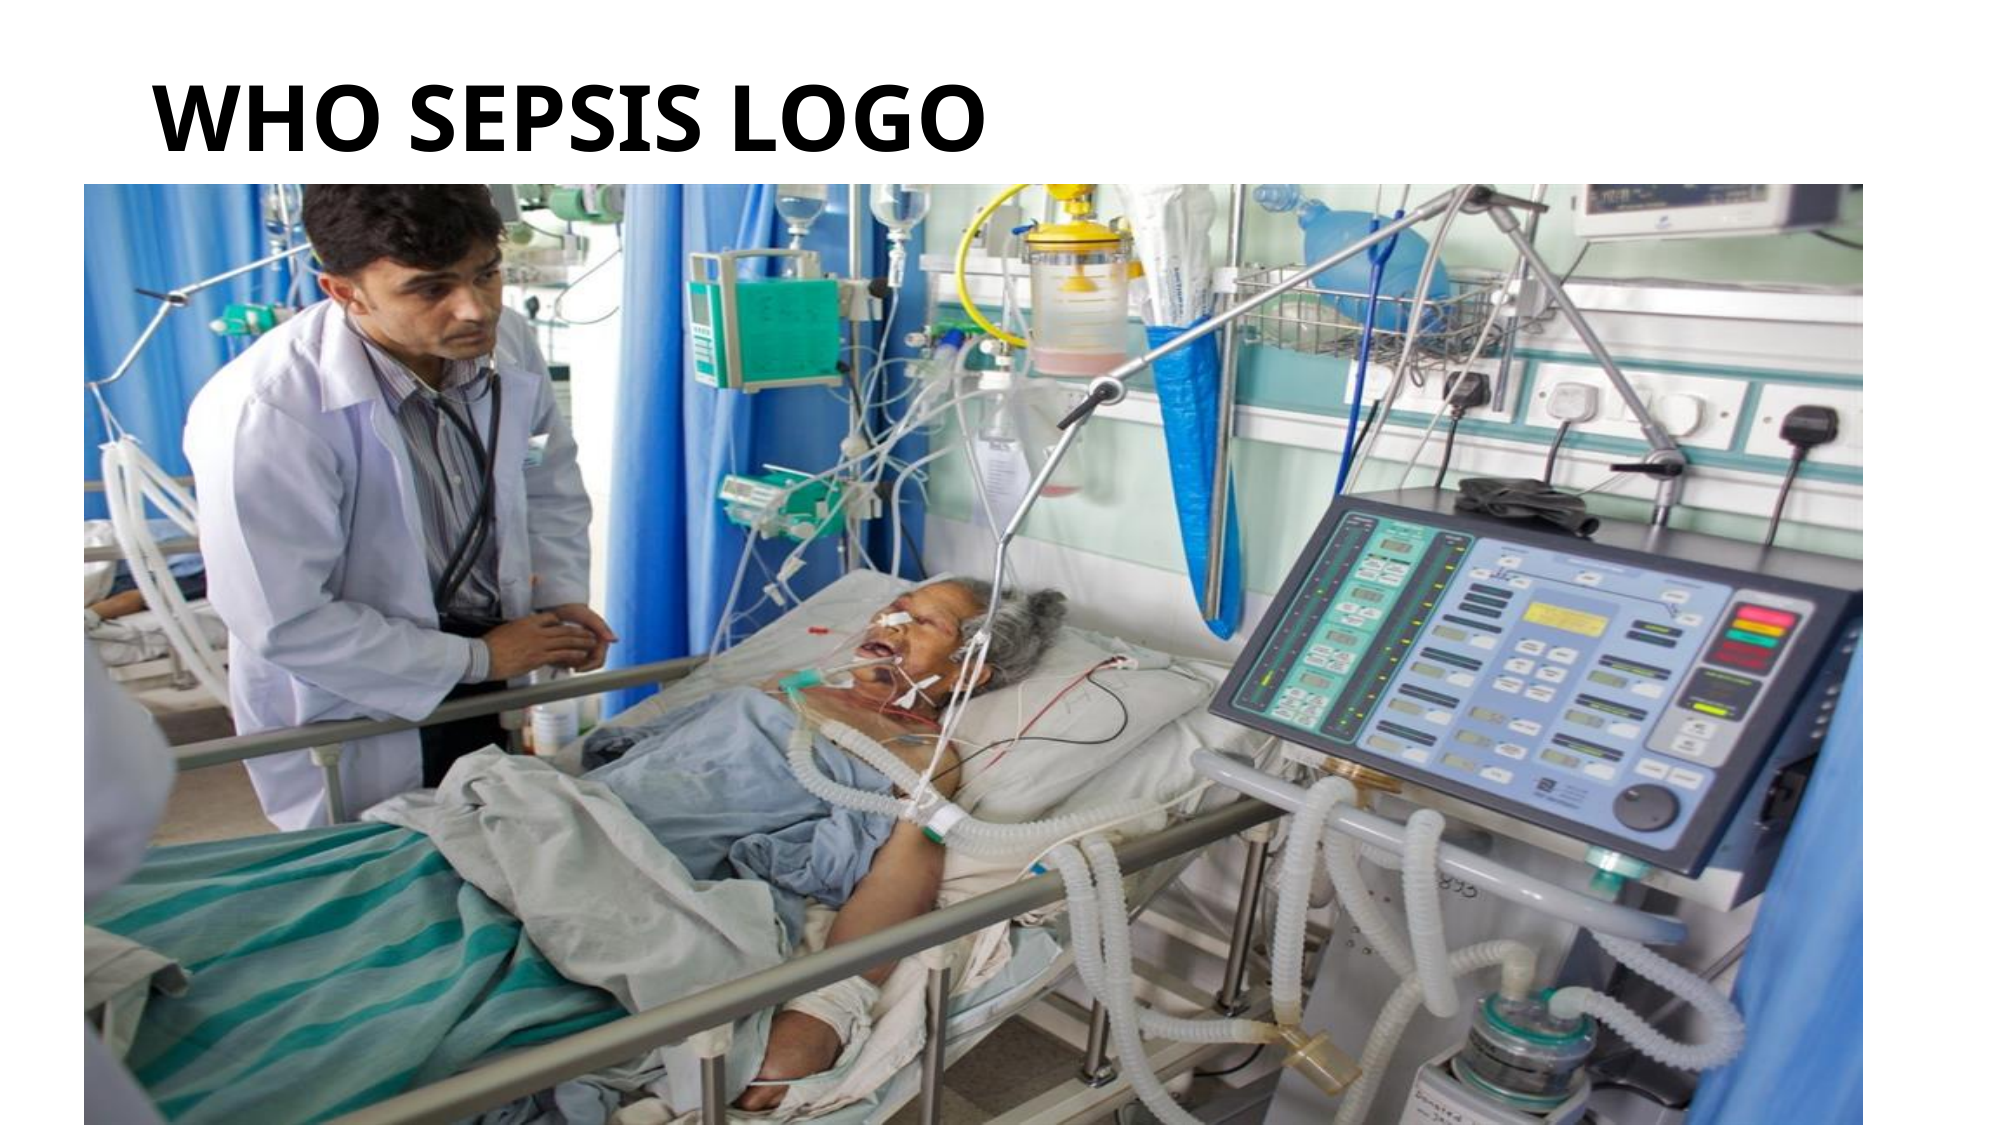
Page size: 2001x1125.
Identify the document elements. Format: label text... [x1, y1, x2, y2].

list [84, 184, 1863, 1125]
title WHO SEPSIS LOGO [137, 59, 1863, 184]
